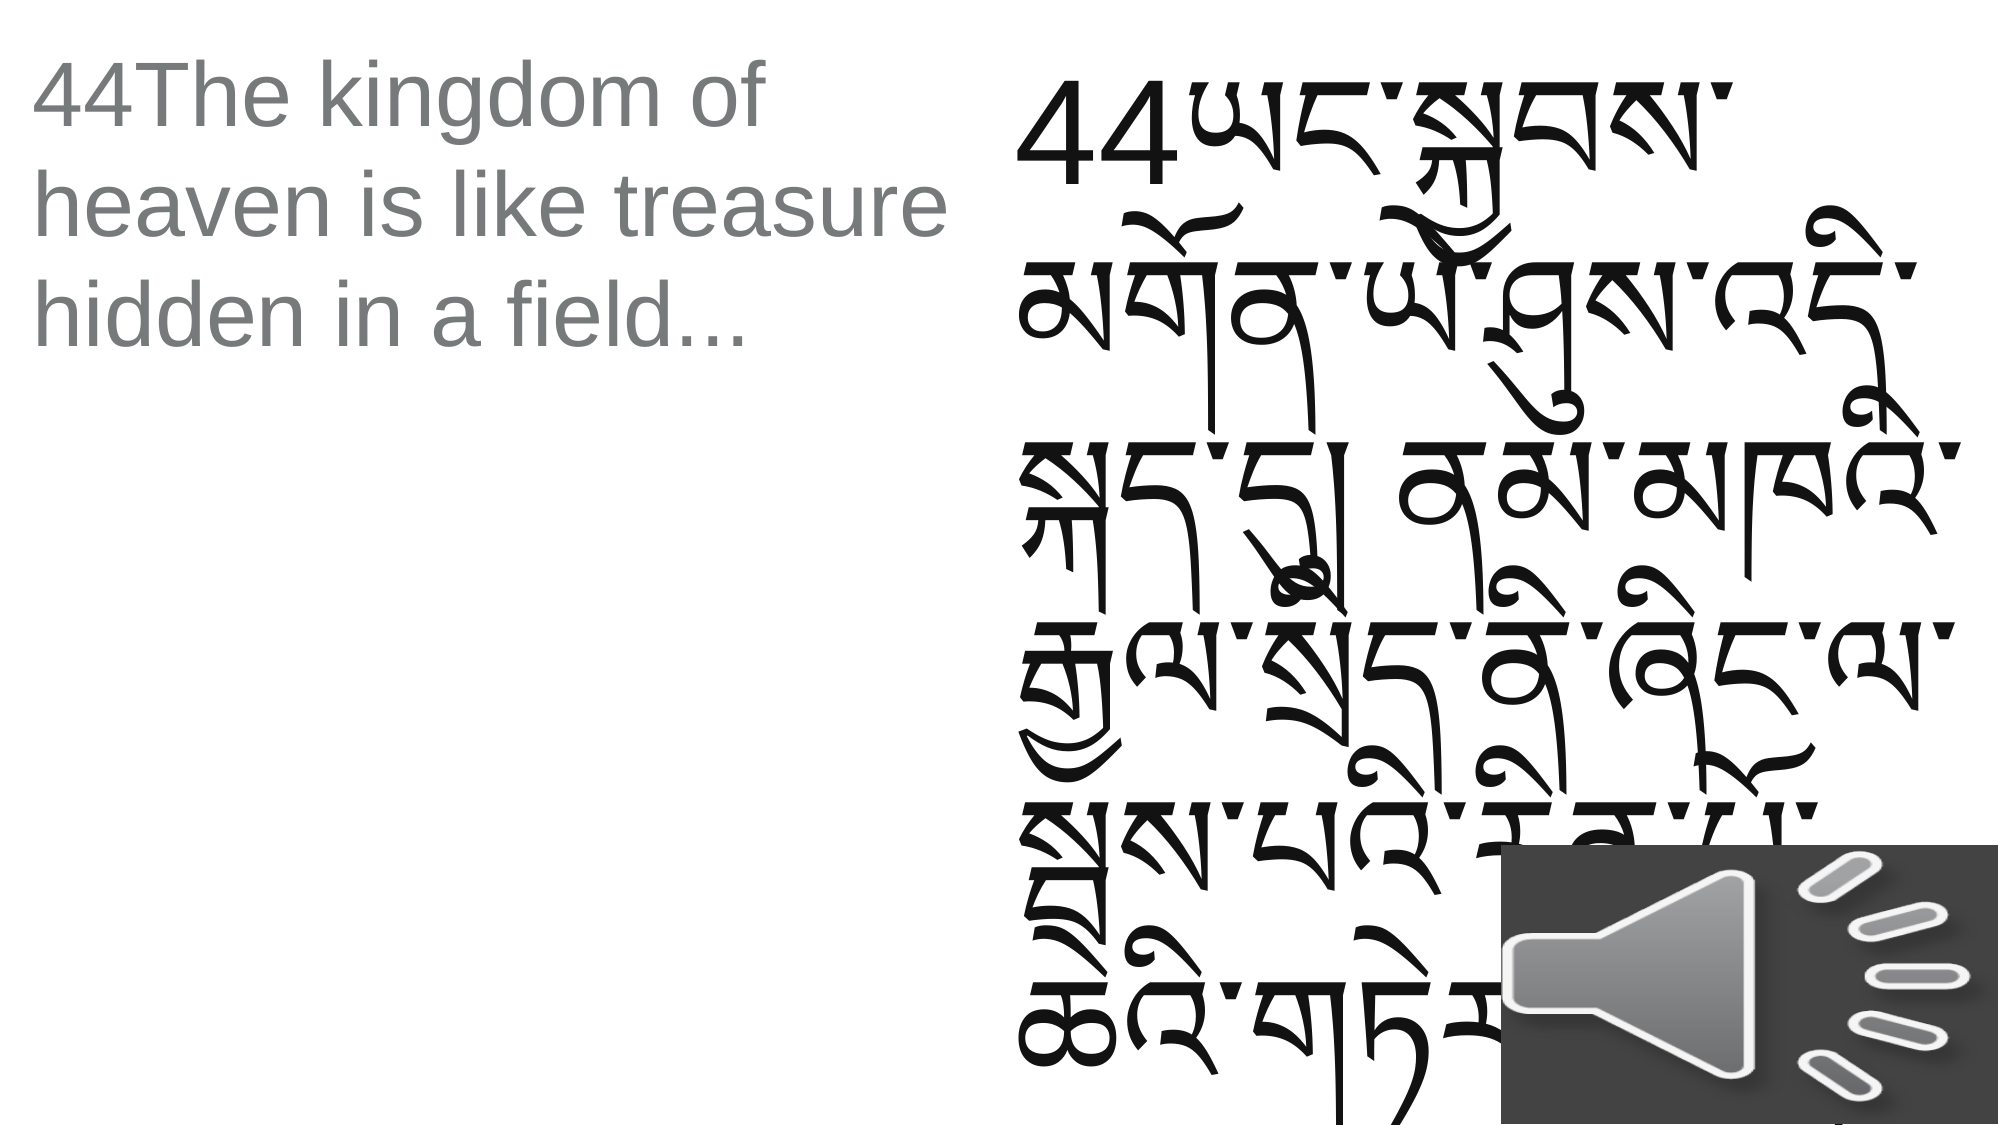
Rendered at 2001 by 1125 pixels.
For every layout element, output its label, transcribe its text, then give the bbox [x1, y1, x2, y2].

picture [1500, 843, 2000, 1125]
text_box 44The kingdom of heaven is like treasure hidden in a field... [18, 27, 973, 1104]
text_box 44ཡང་སྐྱབས་མགོན་ཡེ་ཤུས་འདི་སྐད༌དུ། ནམ་མཁའི་རྒྱལ་སྲིད་ནི་ཞིང་ལ་སྦས་པའི་རིན་པོ་ཆེའི་གཏེར་མཛོད་དང་འདྲ༌བར། … [999, 27, 2000, 1104]
